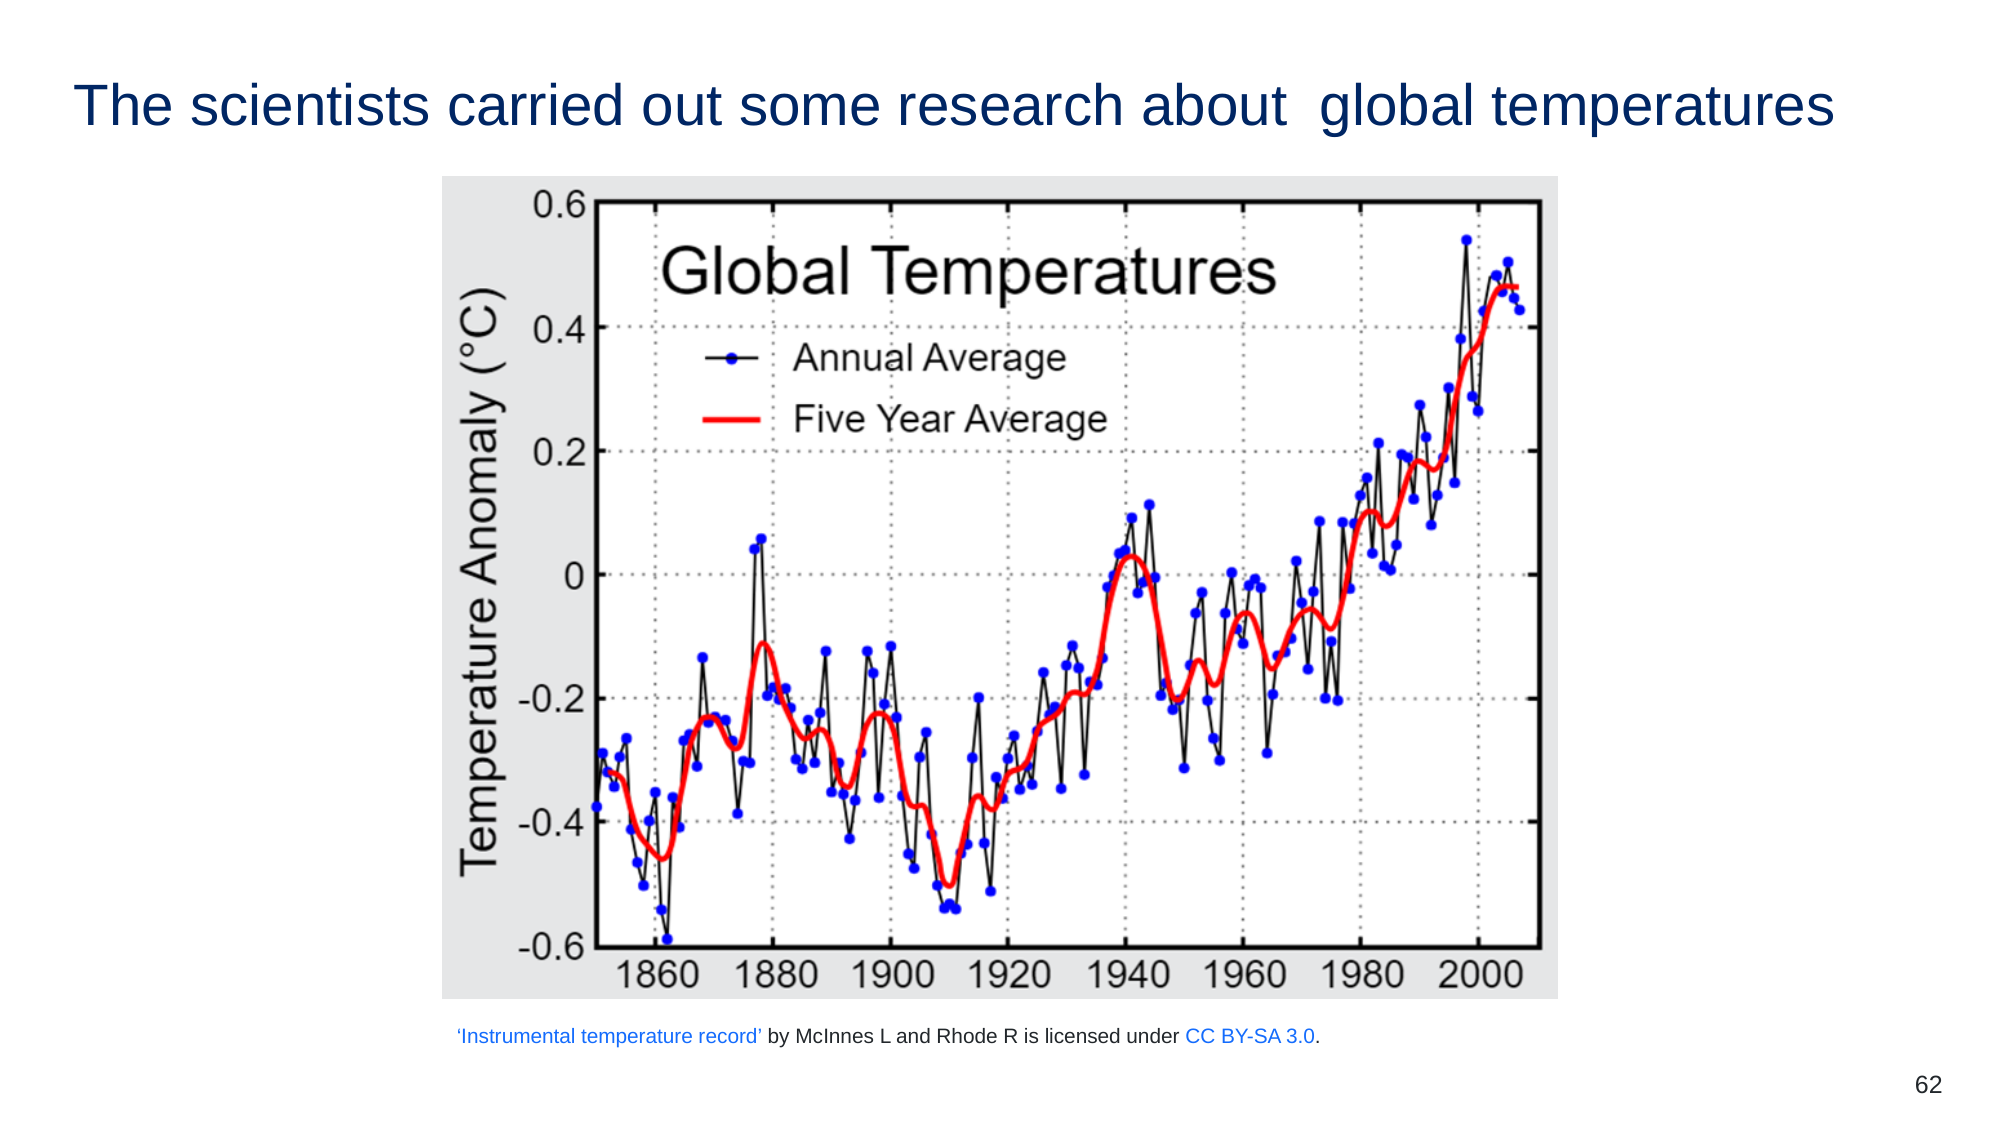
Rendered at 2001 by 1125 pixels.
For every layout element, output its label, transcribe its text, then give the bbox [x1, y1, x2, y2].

title The scientists carried out some research about global temperatures [59, 59, 1943, 262]
picture [442, 176, 1558, 999]
slide_number 62 [1824, 1068, 1943, 1099]
text_box ‘Instrumental temperature record’ by McInnes L and Rhode R is licensed under CC BY-SA 3.0. [442, 1015, 1443, 1056]
